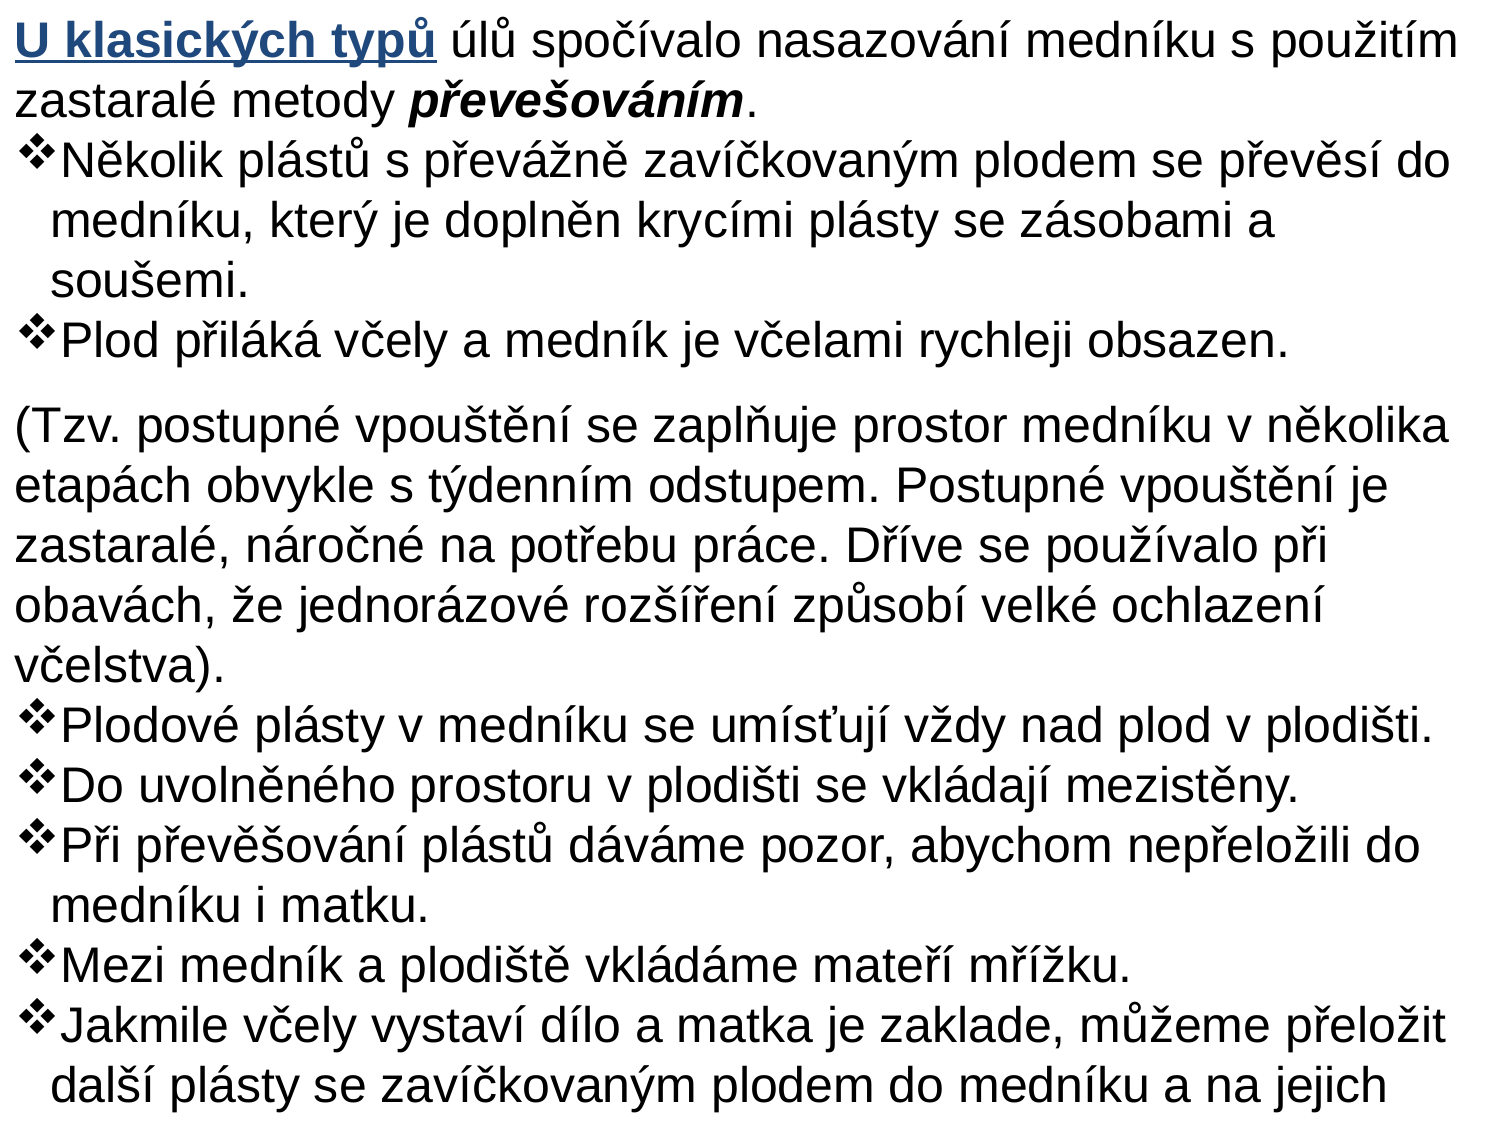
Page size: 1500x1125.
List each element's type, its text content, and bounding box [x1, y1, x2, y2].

text_box U klasických typů úlů spočívalo nasazování medníku s použitím zastaralé metody převešováním. Několik plástů s převážně zavíčkovaným plodem se převěsí do medníku, který je doplněn krycími plásty se zásobami a soušemi. Plod přiláká včely a medník je včelami rychleji obsazen. (Tzv. postupné vpouštění se zaplňuje prostor medníku v několika etapách obvykle s týdenním odstupem. Postupné vpouštění je zastaralé, náročné na potřebu práce. Dříve se používalo při obavách, že jednorázové rozšíření způsobí velké ochlazení včelstva). Plodové plásty v medníku se umísťují vždy nad plod v plodišti. Do uvolněného prostoru v plodišti se vkládají mezistěny. Při převěšování plástů dáváme pozor, abychom nepřeložili do medníku i matku. Mezi medník a plodiště vkládáme mateří mřížku. Jakmile včely vystaví dílo a matka je zaklade, můžeme přeložit další plásty se zavíčkovaným plodem do medníku a na jejich místo dát opět mezistěny. [0, 0, 1500, 1125]
